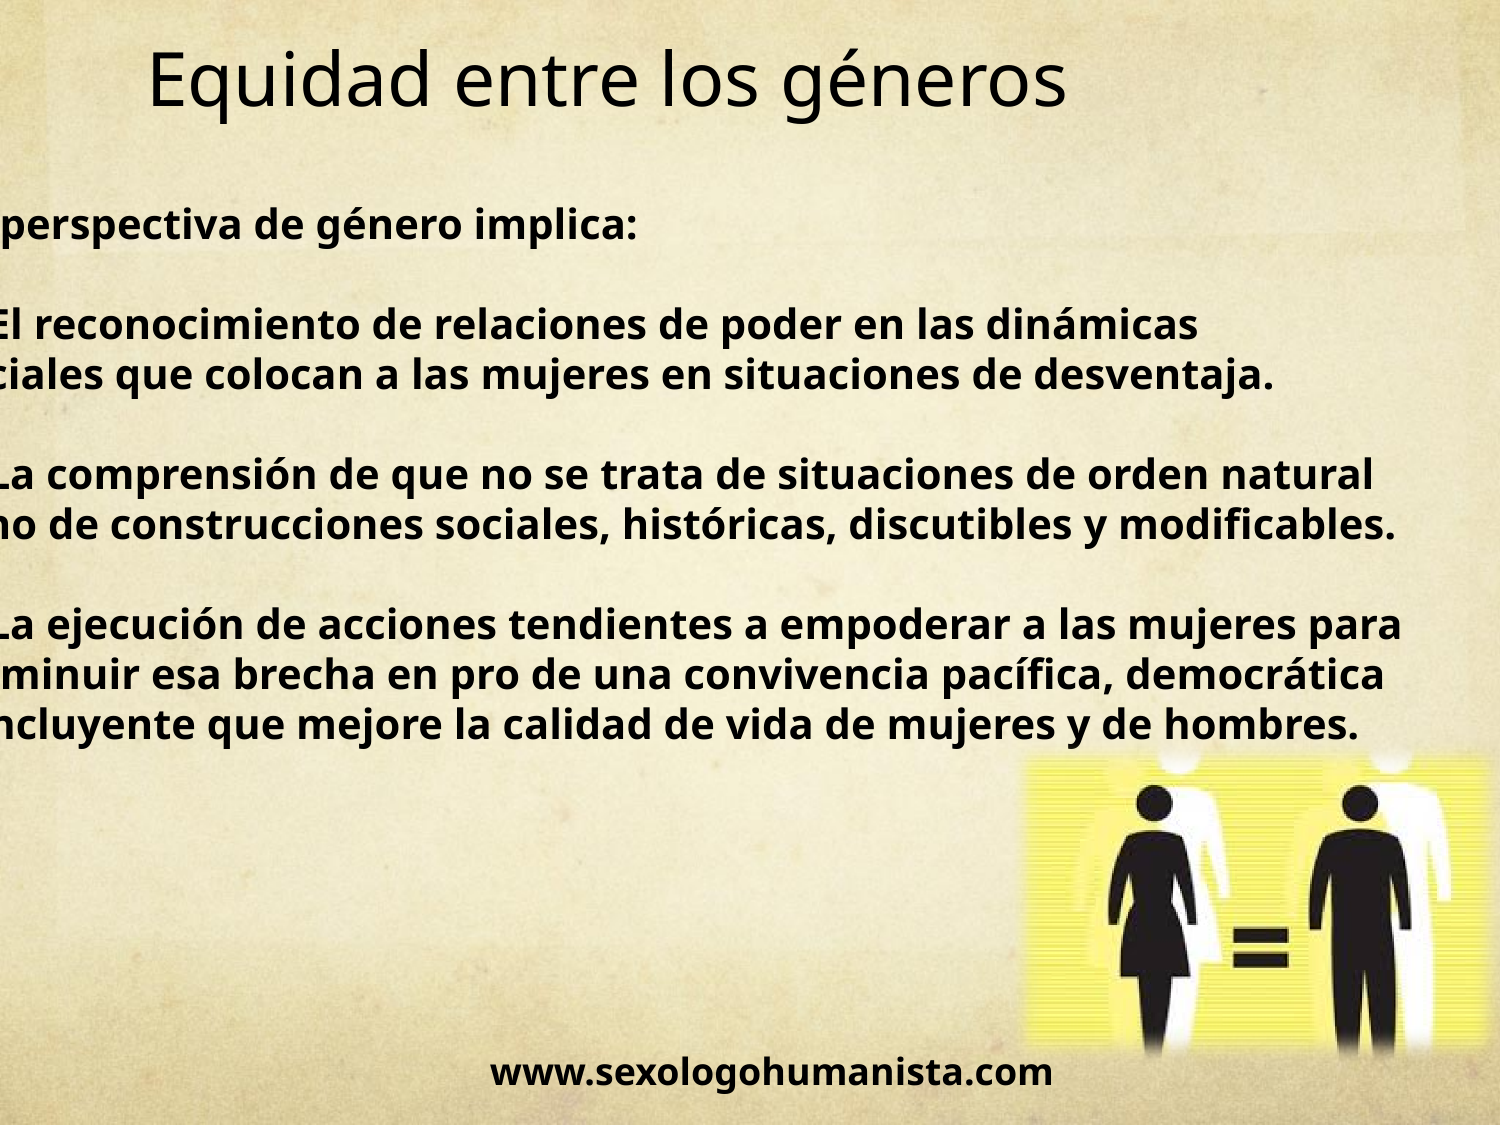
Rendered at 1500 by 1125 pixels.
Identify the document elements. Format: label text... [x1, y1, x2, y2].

text_box La perspectiva de género implica: El reconocimiento de relaciones de poder en las dinámicas sociales que colocan a las mujeres en situaciones de desventaja. La comprensión de que no se trata de situaciones de orden natural sino de construcciones sociales, históricas, discutibles y modificables. La ejecución de acciones tendientes a empoderar a las mujeres para disminuir esa brecha en pro de una convivencia pacífica, democrática e incluyente que mejore la calidad de vida de mujeres y de hombres. [0, 190, 1419, 755]
text_box www.sexologohumanista.com [475, 1041, 1070, 1101]
picture [0, 0, 1500, 1125]
text_box Equidad entre los géneros [131, 23, 1084, 129]
